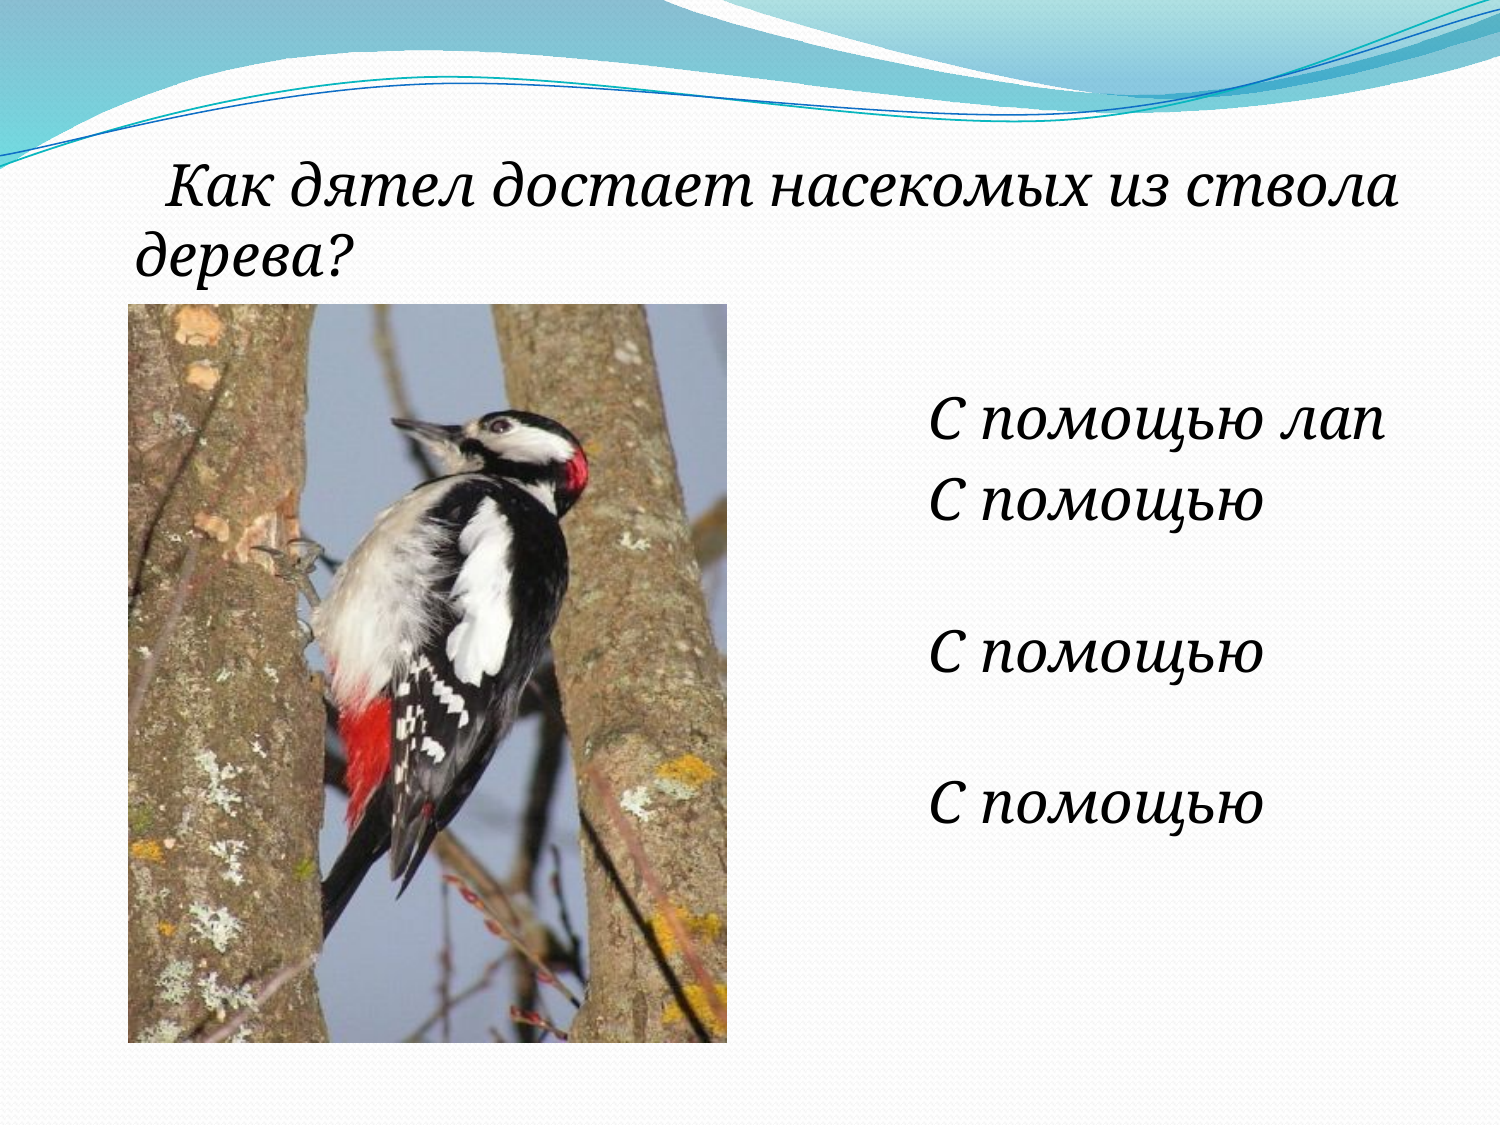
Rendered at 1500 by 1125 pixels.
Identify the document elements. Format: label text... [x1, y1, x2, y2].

list Как дятел достает насекомых из ствола дерева? С помощью лап С помощью клюва С помощью языка С помощью крыльев [75, 140, 1425, 1038]
picture [128, 304, 727, 1044]
